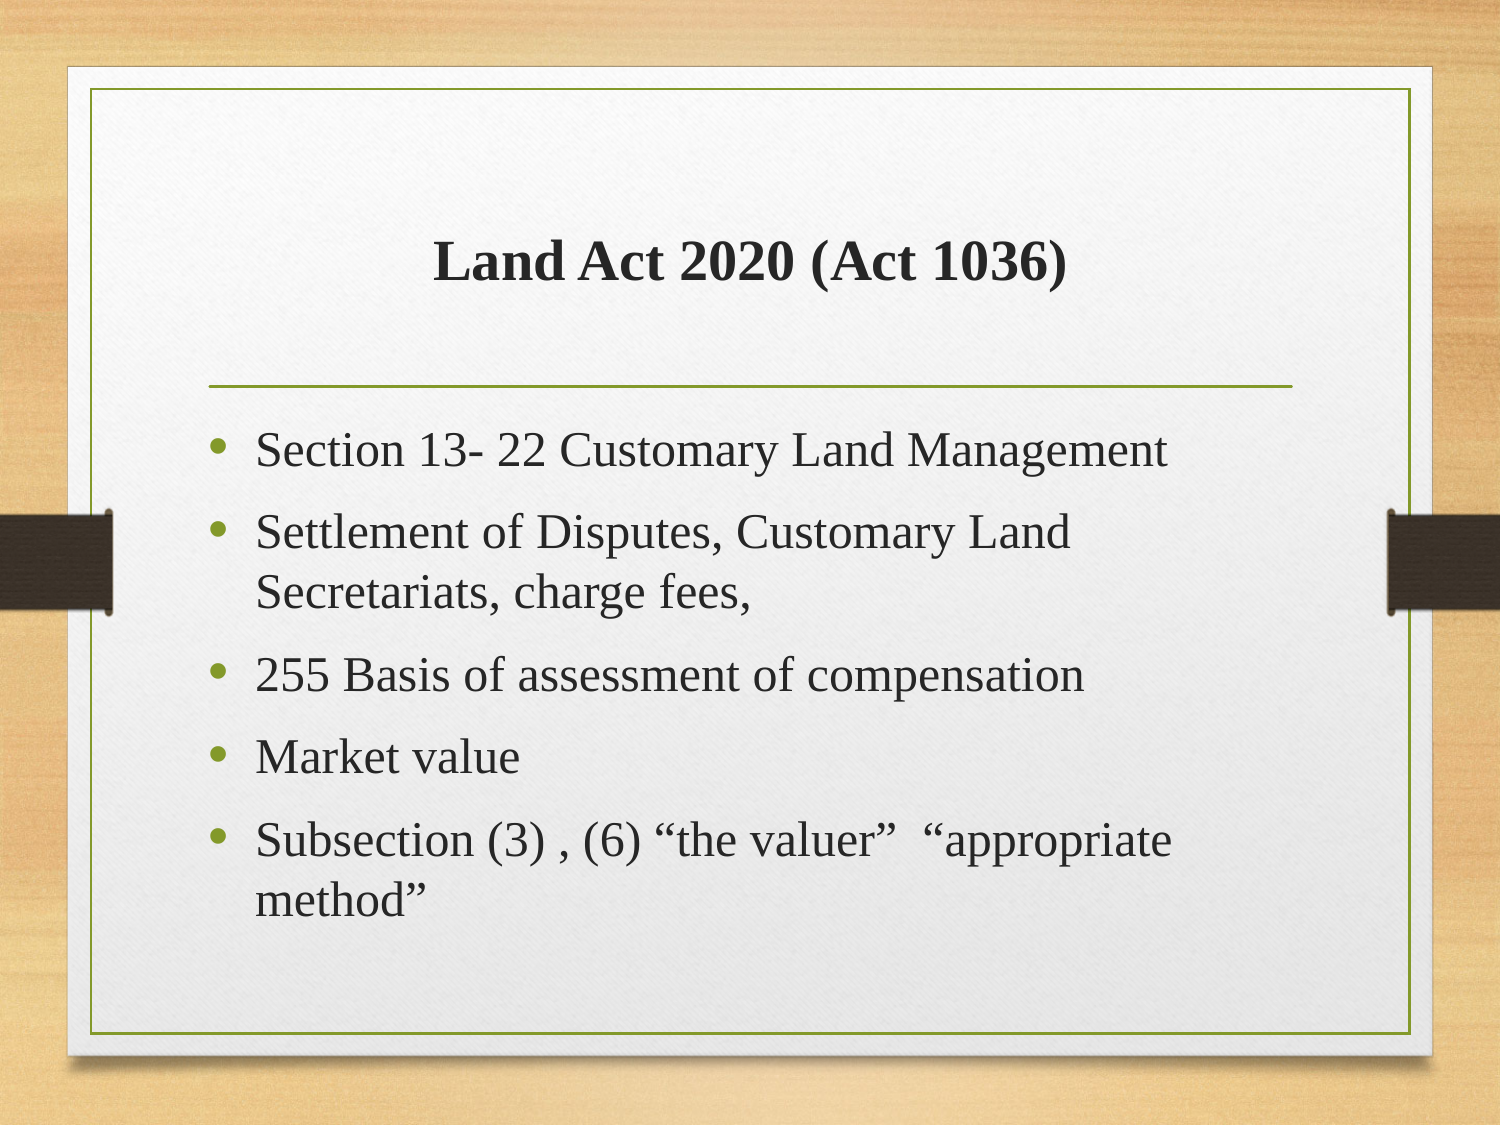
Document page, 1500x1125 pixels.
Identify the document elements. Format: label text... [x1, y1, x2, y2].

title Land Act 2020 (Act 1036) [193, 150, 1309, 365]
picture [0, 0, 1500, 1125]
list Section 13- 22 Customary Land Management Settlement of Disputes, Customary Land Secretariats, charge fees, 255 Basis of assessment of compensation Market value Subsection (3) , (6) “the valuer” “appropriate method” [193, 408, 1309, 974]
